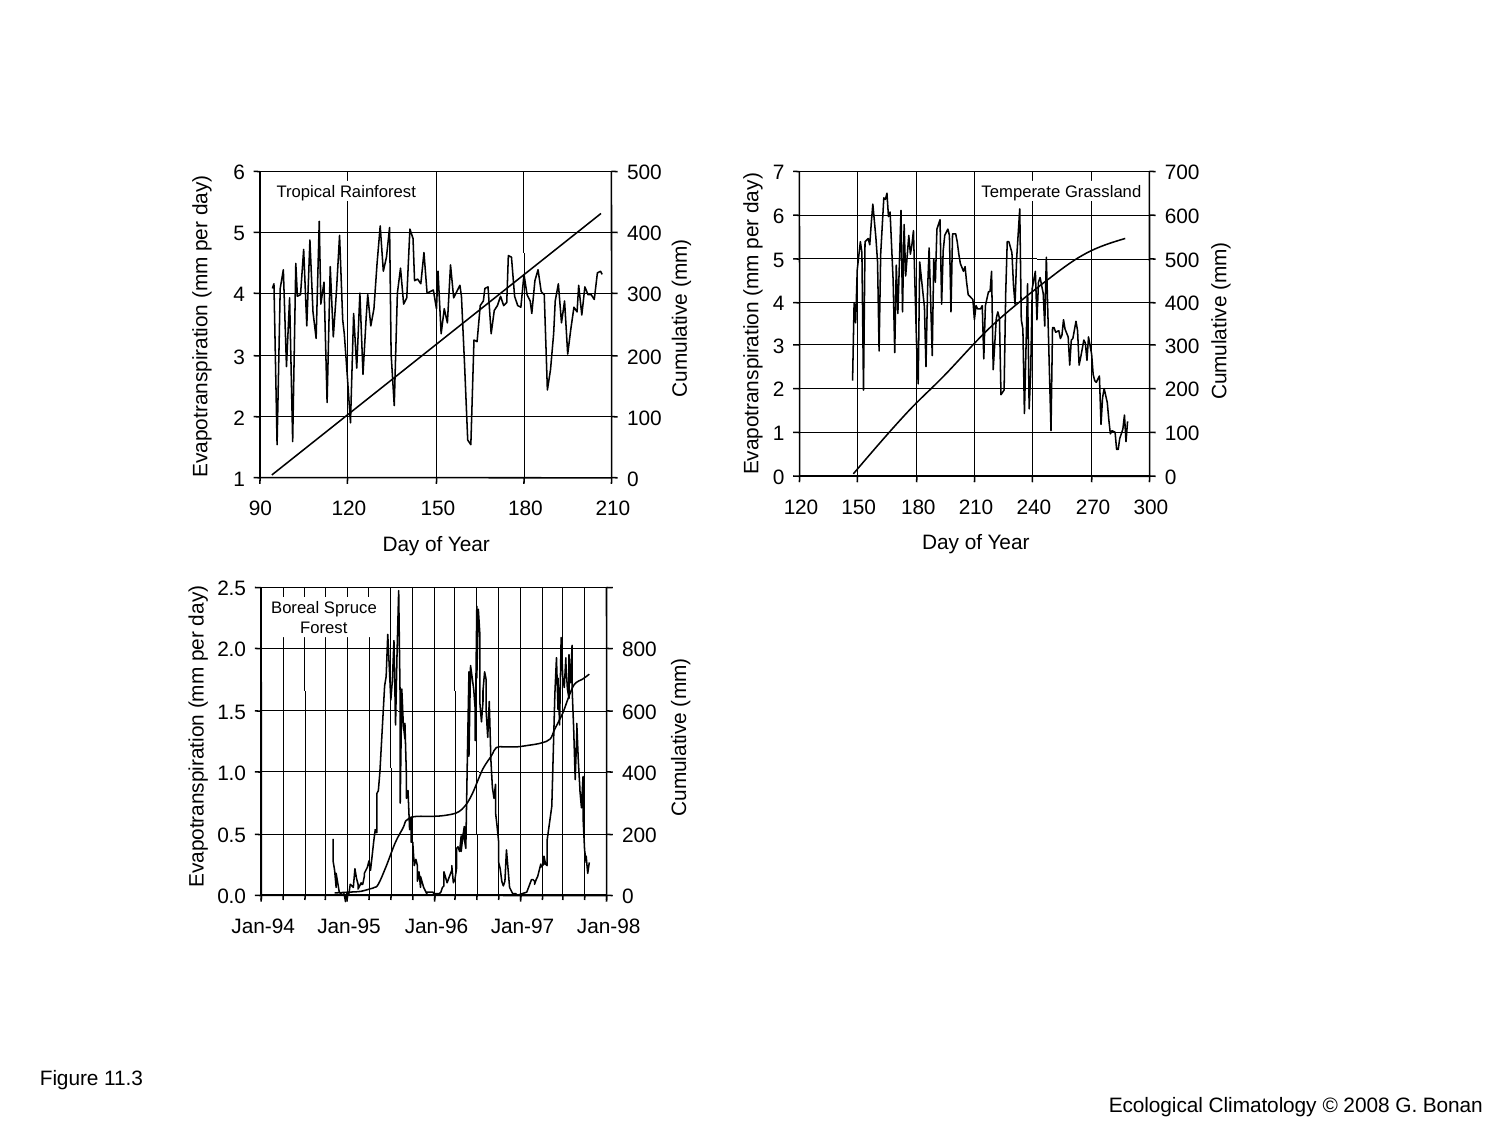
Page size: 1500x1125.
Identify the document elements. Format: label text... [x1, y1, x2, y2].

text_box 600 [1164, 202, 1200, 228]
text_box [272, 221, 603, 445]
text_box 100 [626, 404, 662, 430]
text_box 2 [772, 376, 785, 401]
text_box Temperate Grassland [981, 180, 1142, 201]
text_box 0 [1165, 463, 1177, 489]
text_box Ecological Climatology © 2008 G. Bonan [1093, 1084, 1498, 1125]
text_box 3 [772, 332, 785, 358]
text_box 150 [420, 494, 456, 520]
text_box Day of Year [922, 529, 1030, 555]
text_box 0 [772, 463, 785, 489]
text_box Evapotranspiration (mm per day) [186, 175, 212, 478]
text_box 700 [1164, 158, 1200, 184]
text_box 400 [626, 219, 662, 245]
text_box 180 [508, 494, 543, 520]
text_box 200 [1164, 376, 1200, 401]
text_box [259, 171, 611, 477]
text_box 1 [772, 419, 785, 445]
text_box Day of Year [382, 530, 491, 556]
text_box 5 [772, 246, 785, 272]
text_box 3 [233, 343, 245, 369]
text_box 120 [331, 494, 367, 520]
text_box 100 [1164, 419, 1200, 445]
text_box Figure 11.3 [25, 1057, 159, 1097]
text_box [800, 171, 1149, 476]
text_box 1 [233, 465, 245, 491]
text_box Evapotranspiration (mm per day) [737, 172, 763, 475]
text_box 4 [772, 290, 785, 315]
text_box 300 [1164, 332, 1200, 358]
text_box Cumulative (mm) [666, 239, 692, 398]
text_box 400 [1164, 290, 1200, 315]
text_box 7 [772, 158, 785, 184]
text_box 500 [626, 158, 662, 184]
text_box 4 [233, 280, 245, 306]
text_box 300 [1133, 493, 1169, 519]
text_box 6 [233, 158, 245, 184]
text_box 90 [248, 494, 272, 520]
text_box 300 [626, 280, 662, 306]
text_box 120 [783, 493, 819, 519]
text_box 180 [900, 493, 936, 519]
text_box 6 [772, 202, 785, 228]
text_box 5 [233, 219, 245, 245]
text_box 270 [1075, 493, 1111, 519]
text_box 500 [1164, 246, 1200, 272]
text_box 0 [627, 465, 639, 491]
text_box Tropical Rainforest [276, 180, 417, 201]
text_box 2 [233, 404, 245, 430]
text_box [852, 193, 1128, 450]
text_box Cumulative (mm) [1205, 241, 1231, 400]
text_box 150 [841, 493, 876, 519]
text_box 240 [1016, 493, 1052, 519]
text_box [182, 574, 691, 938]
text_box 200 [626, 343, 662, 369]
text_box 210 [958, 493, 994, 519]
text_box 210 [595, 494, 631, 520]
